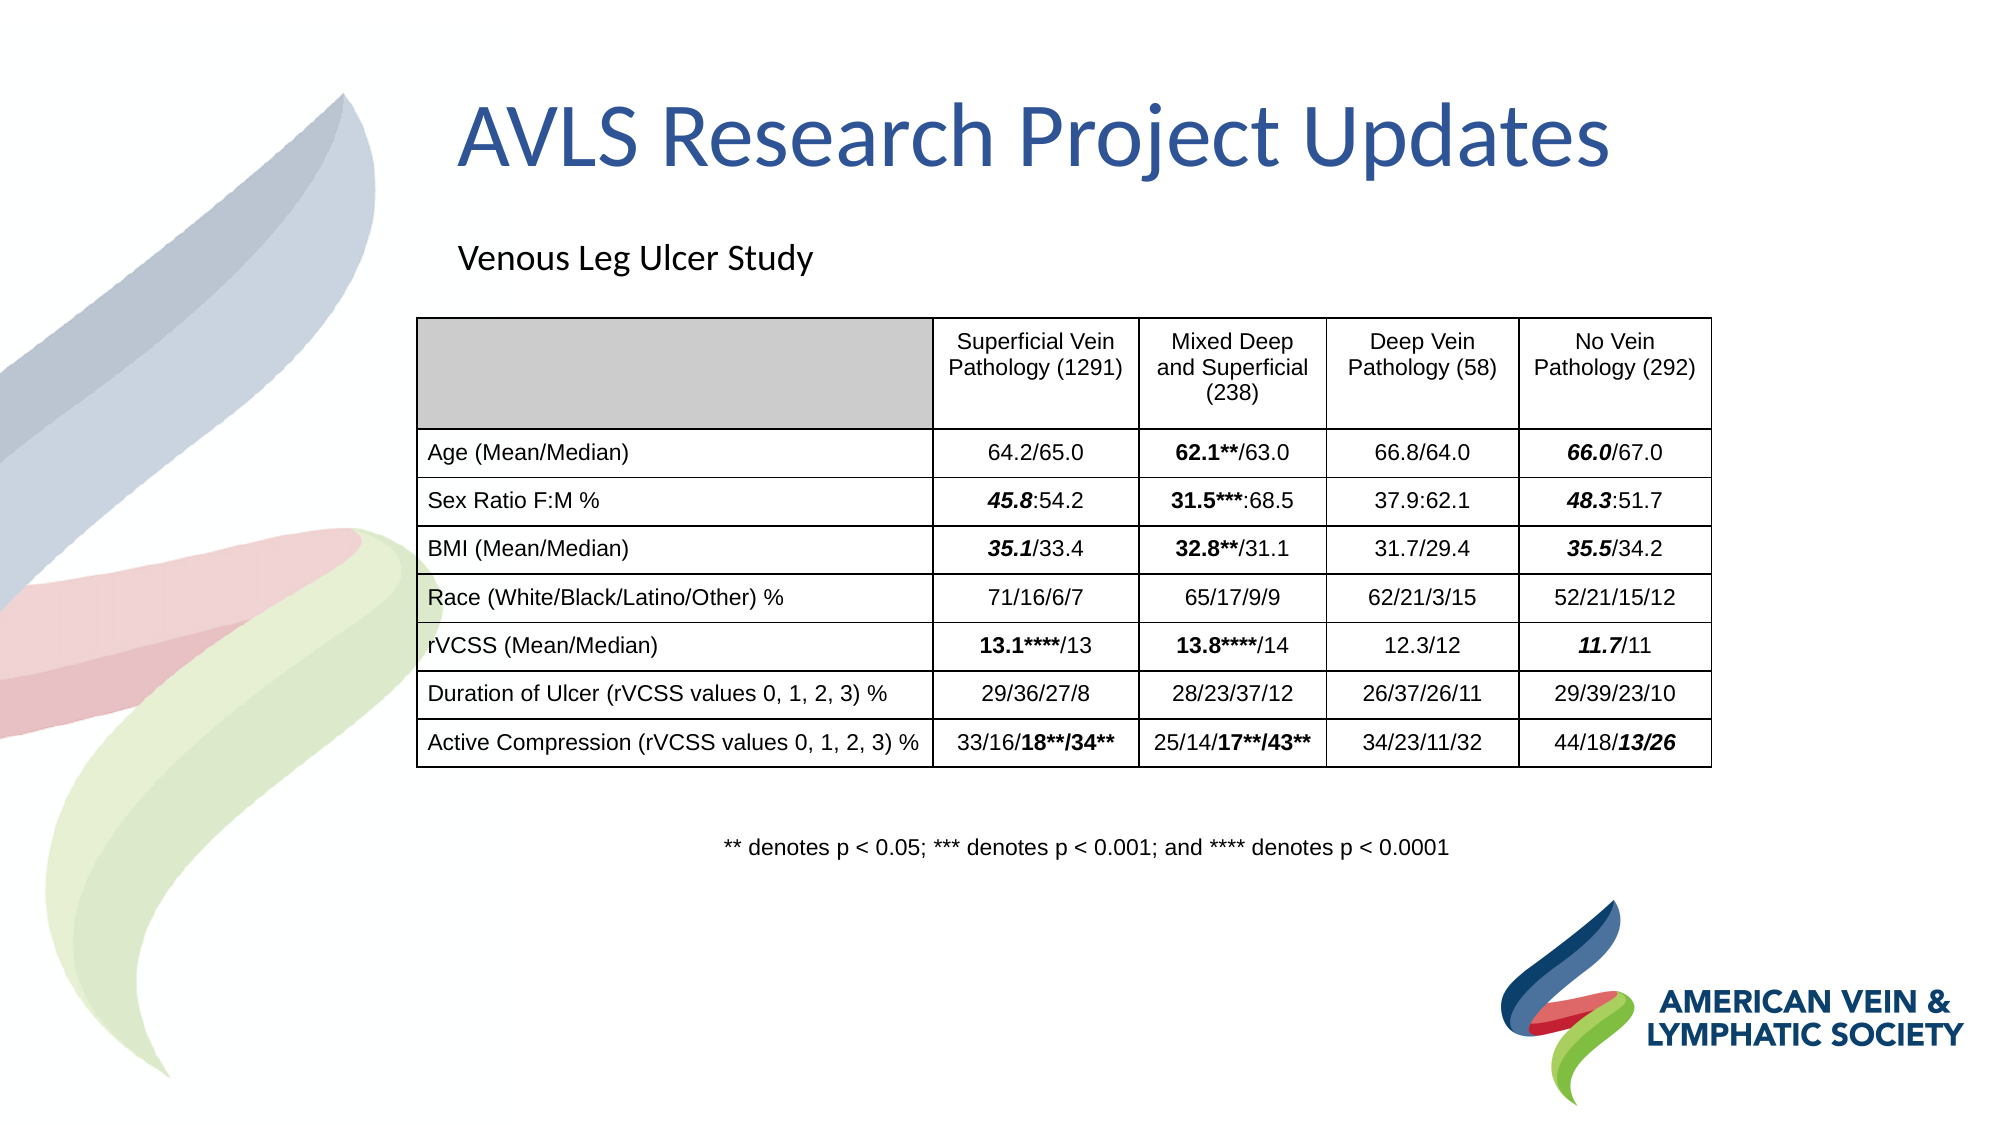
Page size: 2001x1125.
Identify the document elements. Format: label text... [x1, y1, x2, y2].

table_cell 29/39/23/10 [1520, 672, 1711, 718]
table_cell 35.1/33.4 [934, 527, 1138, 573]
table_cell 71/16/6/7 [934, 575, 1138, 622]
table_cell 13.8****/14 [1140, 623, 1326, 670]
table_cell Duration of Ulcer (rVCSS values 0, 1, 2, 3) % [418, 672, 932, 718]
text_box Venous Leg Ulcer Study [442, 222, 1897, 413]
table_cell rVCSS (Mean/Median) [418, 623, 932, 670]
table_cell Age (Mean/Median) [418, 430, 932, 477]
table_header No Vein Pathology (292) [1520, 319, 1711, 428]
table_cell 31.7/29.4 [1327, 527, 1518, 573]
table_header Deep Vein Pathology (58) [1327, 319, 1518, 428]
table_cell 37.9:62.1 [1327, 478, 1518, 525]
table_cell 34/23/11/32 [1327, 720, 1518, 766]
table_cell 11.7/11 [1520, 623, 1711, 670]
table_cell 45.8:54.2 [934, 478, 1138, 525]
table_cell 64.2/65.0 [934, 430, 1138, 477]
table_cell 44/18/13/26 [1520, 720, 1711, 766]
table_cell 62/21/3/15 [1327, 575, 1518, 622]
table_cell 66.8/64.0 [1327, 430, 1518, 477]
table_header Superficial Vein Pathology (1291) [934, 319, 1138, 428]
table_cell 12.3/12 [1327, 623, 1518, 670]
table_header Mixed Deep and Superficial (238) [1140, 319, 1326, 428]
table_cell 31.5***:68.5 [1140, 478, 1326, 525]
table_cell 52/21/15/12 [1520, 575, 1711, 622]
table_cell 28/23/37/12 [1140, 672, 1326, 718]
table_cell Sex Ratio F:M % [418, 478, 932, 525]
text_box ** denotes p < 0.05; *** denotes p < 0.001; and **** denotes p < 0.0001 [708, 820, 1576, 871]
table_cell 26/37/26/11 [1327, 672, 1518, 718]
table_cell 66.0/67.0 [1520, 430, 1711, 477]
table_cell 29/36/27/8 [934, 672, 1138, 718]
table_cell BMI (Mean/Median) [418, 527, 932, 573]
table_cell 33/16/18**/34** [934, 720, 1138, 766]
table_cell 62.1**/63.0 [1140, 430, 1326, 477]
table_header [418, 319, 932, 428]
title AVLS Research Project Updates [442, 28, 1673, 222]
table_cell 32.8**/31.1 [1140, 527, 1326, 573]
table_cell Active Compression (rVCSS values 0, 1, 2, 3) % [418, 720, 932, 766]
table_cell 13.1****/13 [934, 623, 1138, 670]
table_cell 65/17/9/9 [1140, 575, 1326, 622]
table_cell 35.5/34.2 [1520, 527, 1711, 573]
picture [1465, 881, 2000, 1125]
table_cell 25/14/17**/43** [1140, 720, 1326, 766]
table_cell 48.3:51.7 [1520, 478, 1711, 525]
table_cell Race (White/Black/Latino/Other) % [418, 575, 932, 622]
